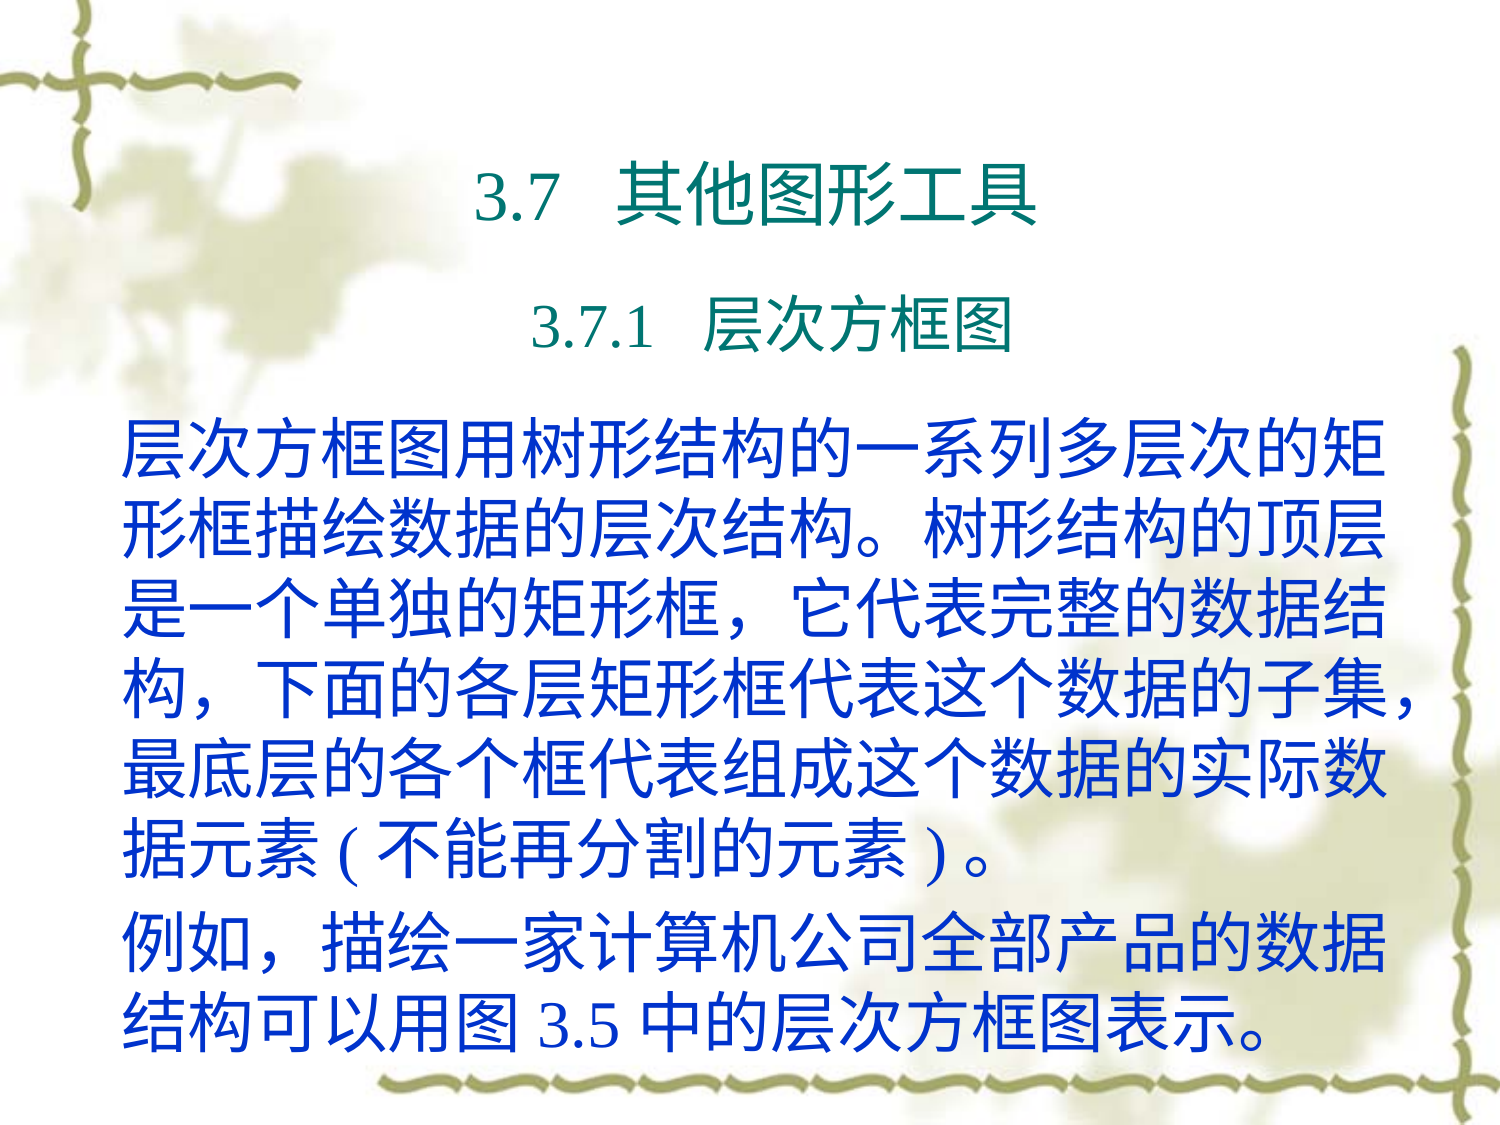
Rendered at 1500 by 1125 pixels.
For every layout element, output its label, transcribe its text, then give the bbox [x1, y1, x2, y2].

title 3.7 其他图形工具 3.7.1 层次方框图 [87, 99, 1426, 213]
subtitle 层次方框图用树形结构的一系列多层次的矩形框描绘数据的层次结构。树形结构的顶层是一个单独的矩形框，它代表完整的数据结构，下面的各层矩形框代表这个数据的子集，最底层的各个框代表组成这个数据的实际数据元素(不能再分割的元素)。 例如，描绘一家计算机公司全部产品的数据结构可以用图3.5中的层次方框图表示。 [49, 399, 1426, 1026]
picture [0, 0, 1500, 1125]
